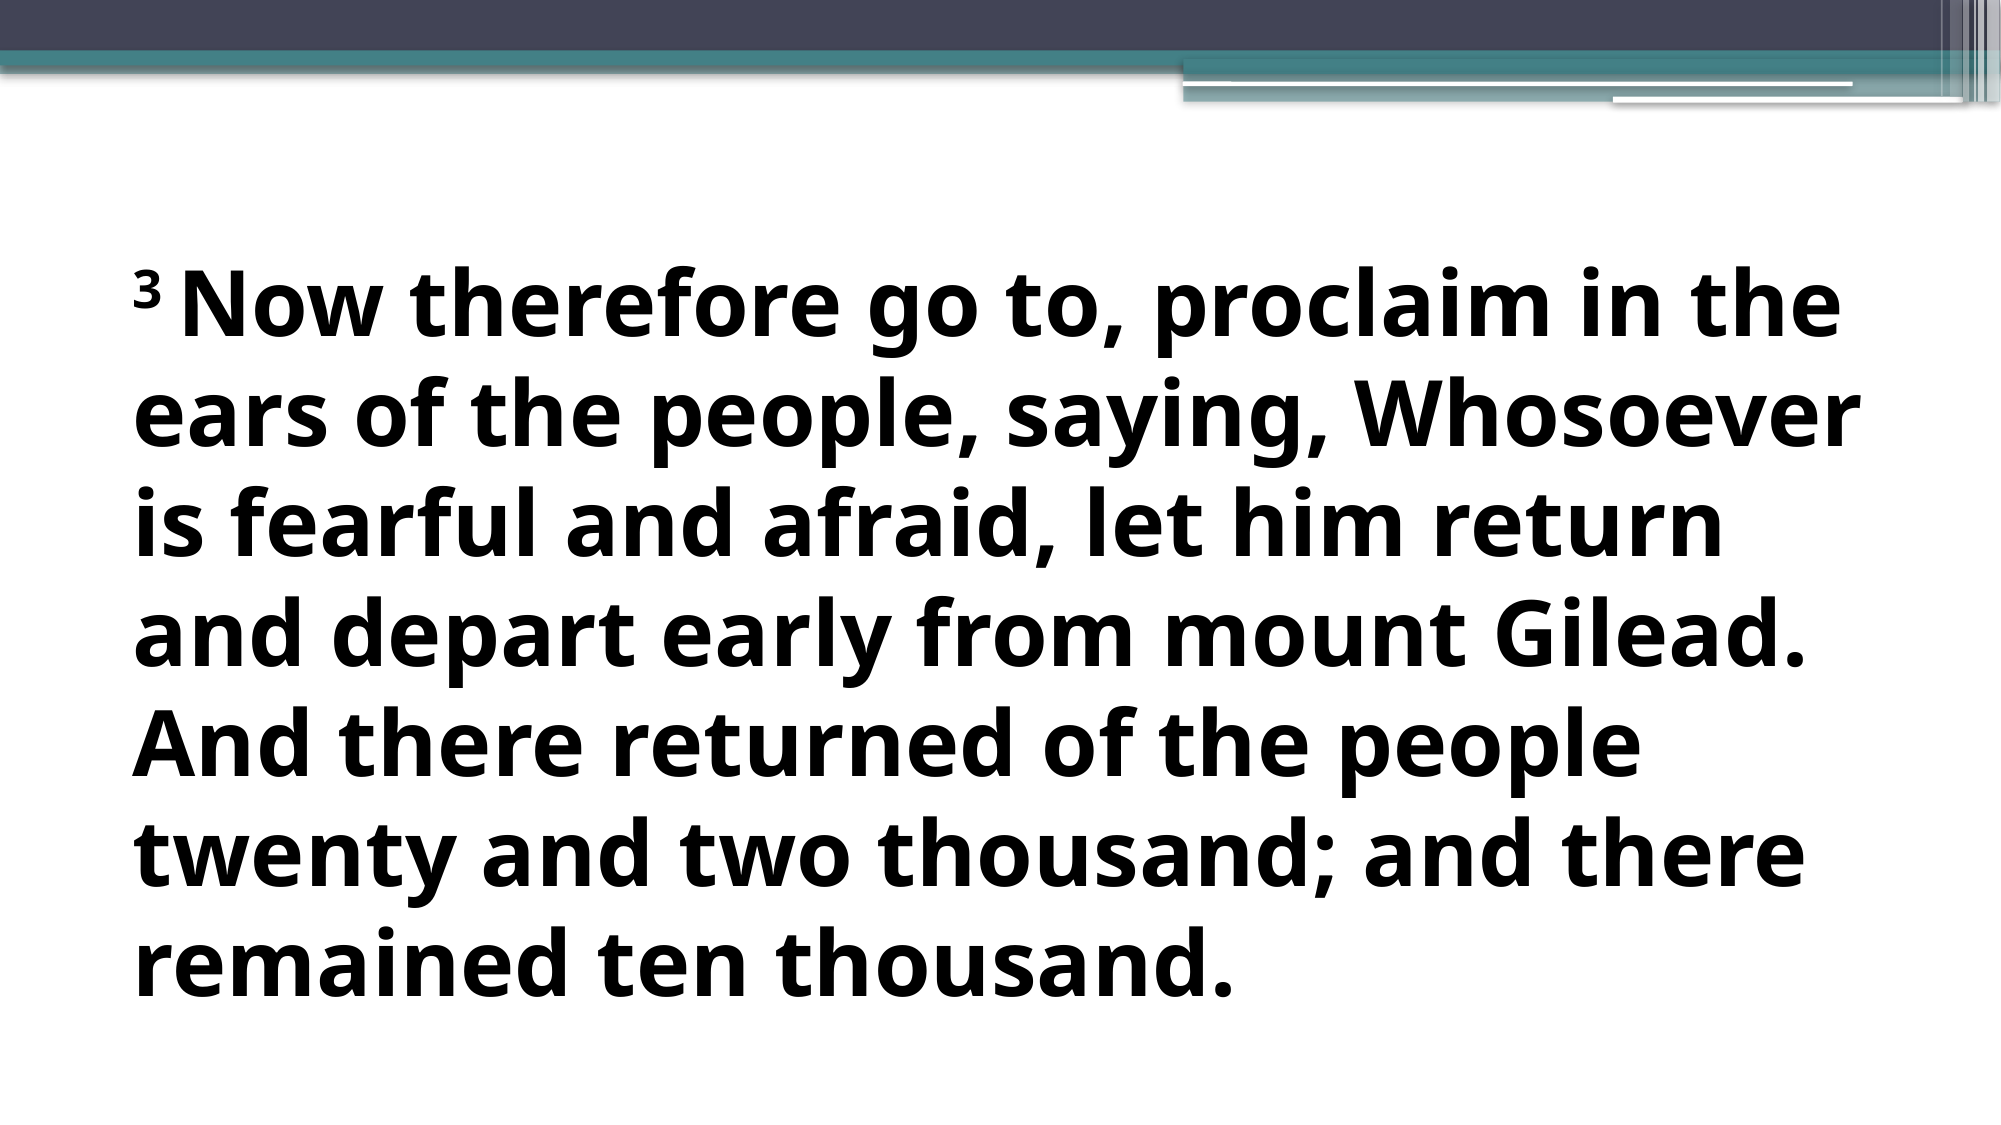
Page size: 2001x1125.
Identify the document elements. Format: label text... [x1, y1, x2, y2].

list 3 Now therefore go to, proclaim in the ears of the people, saying, Whosoever is fearful and afraid, let him return and depart early from mount Gilead. And there returned of the people twenty and two thousand; and there remained ten thousand. [99, 237, 1900, 1100]
